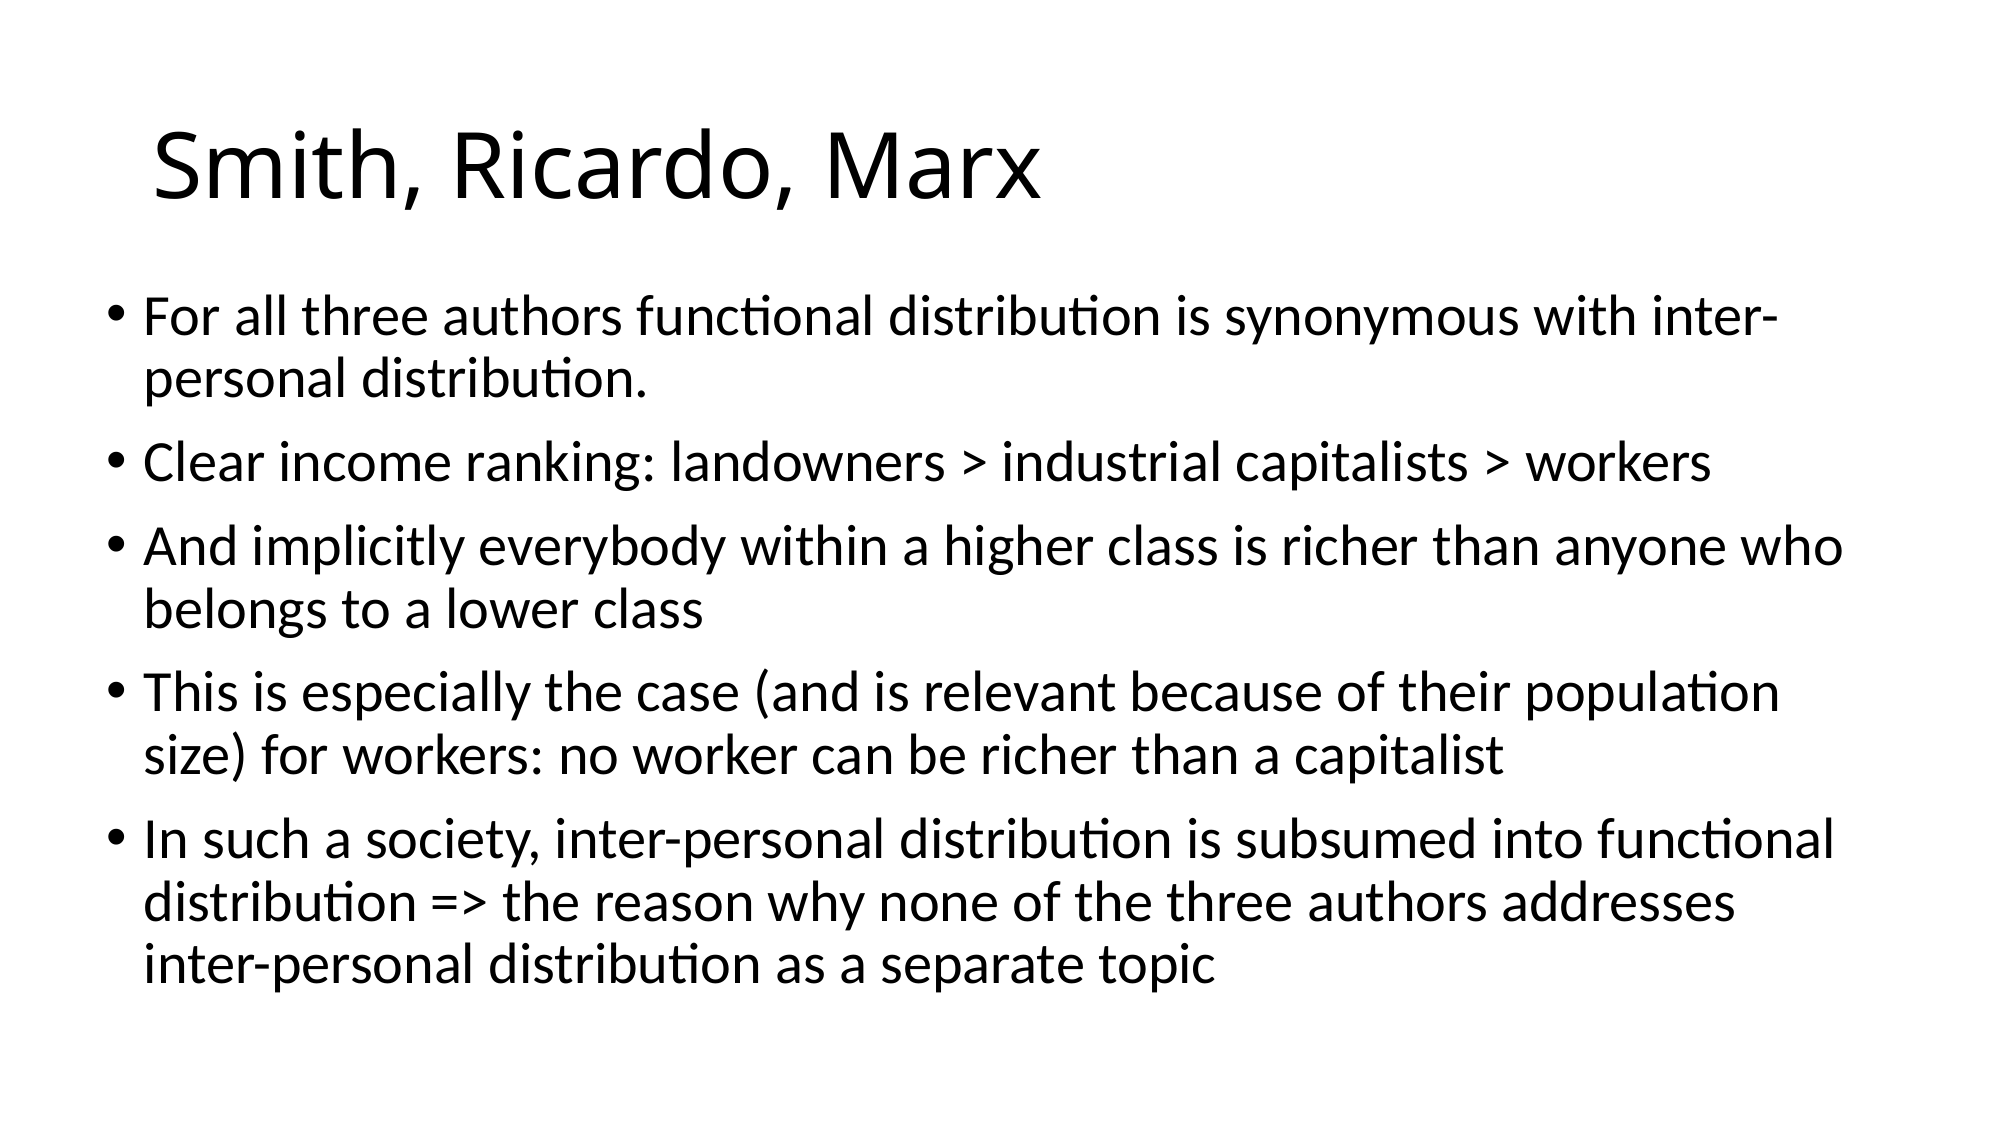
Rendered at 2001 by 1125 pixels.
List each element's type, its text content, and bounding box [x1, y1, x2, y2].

title Smith, Ricardo, Marx [137, 59, 1863, 277]
list For all three authors functional distribution is synonymous with inter-personal distribution. Clear income ranking: landowners > industrial capitalists > workers And implicitly everybody within a higher class is richer than anyone who belongs to a lower class This is especially the case (and is relevant because of their population size) for workers: no worker can be richer than a capitalist In such a society, inter-personal distribution is subsumed into functional distribution => the reason why none of the three authors addresses inter-personal distribution as a separate topic [91, 277, 1863, 1036]
